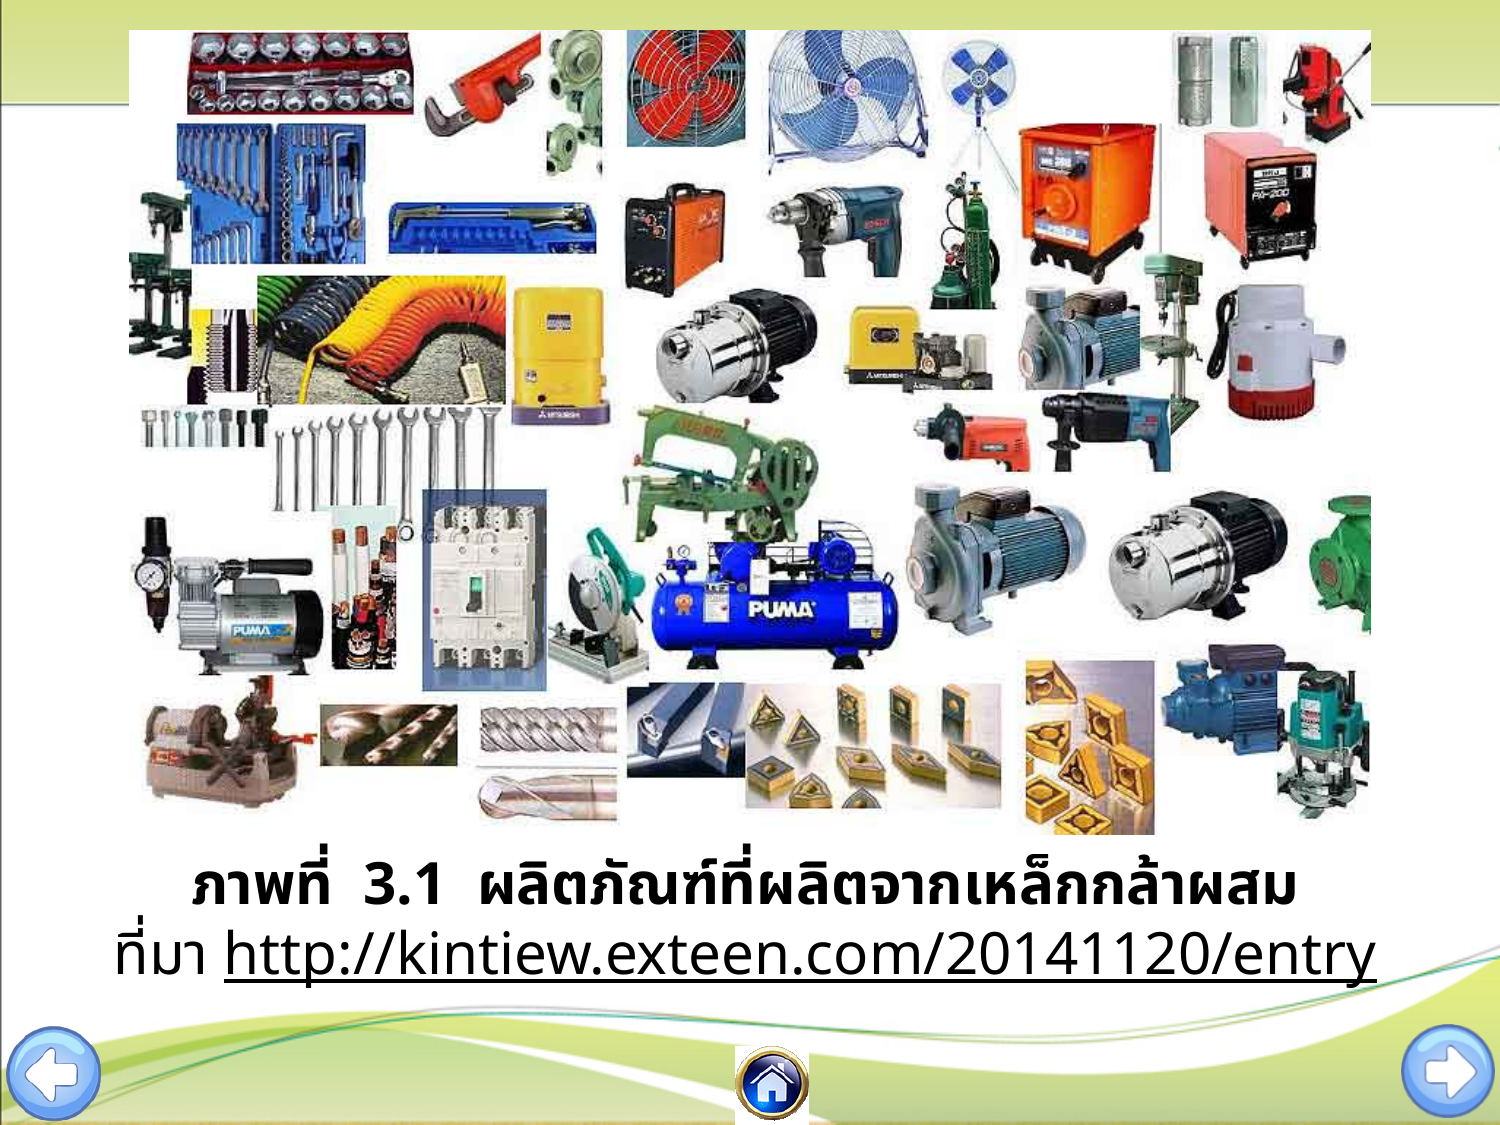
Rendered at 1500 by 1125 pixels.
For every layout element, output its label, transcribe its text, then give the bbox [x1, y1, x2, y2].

picture [0, 0, 1500, 1125]
title ภาพที่ 3.1 ผลิตภัณฑ์ที่ผลิตจากเหล็กกล้าผสม ที่มา http://kintiew.exteen.com/20141120/entry [70, 822, 1421, 1010]
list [128, 30, 1371, 835]
